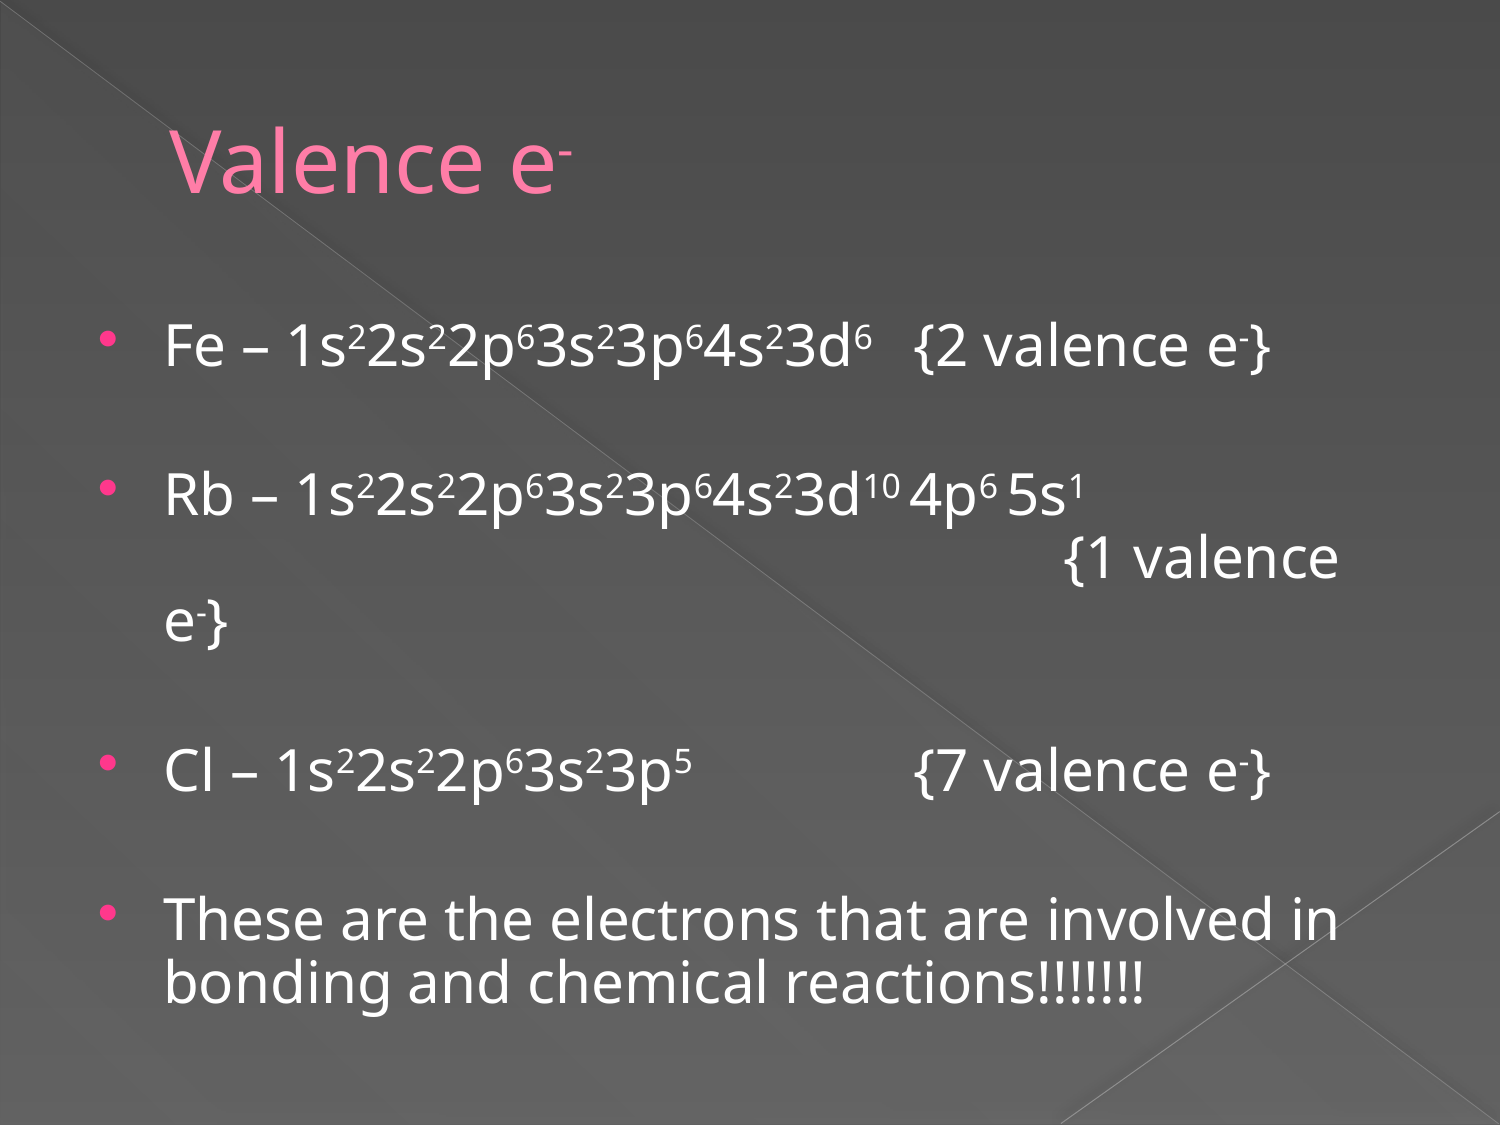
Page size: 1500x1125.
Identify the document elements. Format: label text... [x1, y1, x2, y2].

title Valence e- [75, 43, 1425, 274]
list Fe – 1s22s22p63s23p64s23d6 {2 valence e-} Rb – 1s22s22p63s23p64s23d10 4p6 5s1 {1 valence e-} Cl – 1s22s22p63s23p5 {7 valence e-} These are the electrons that are involved in bonding and chemical reactions!!!!!!! [75, 308, 1425, 1059]
